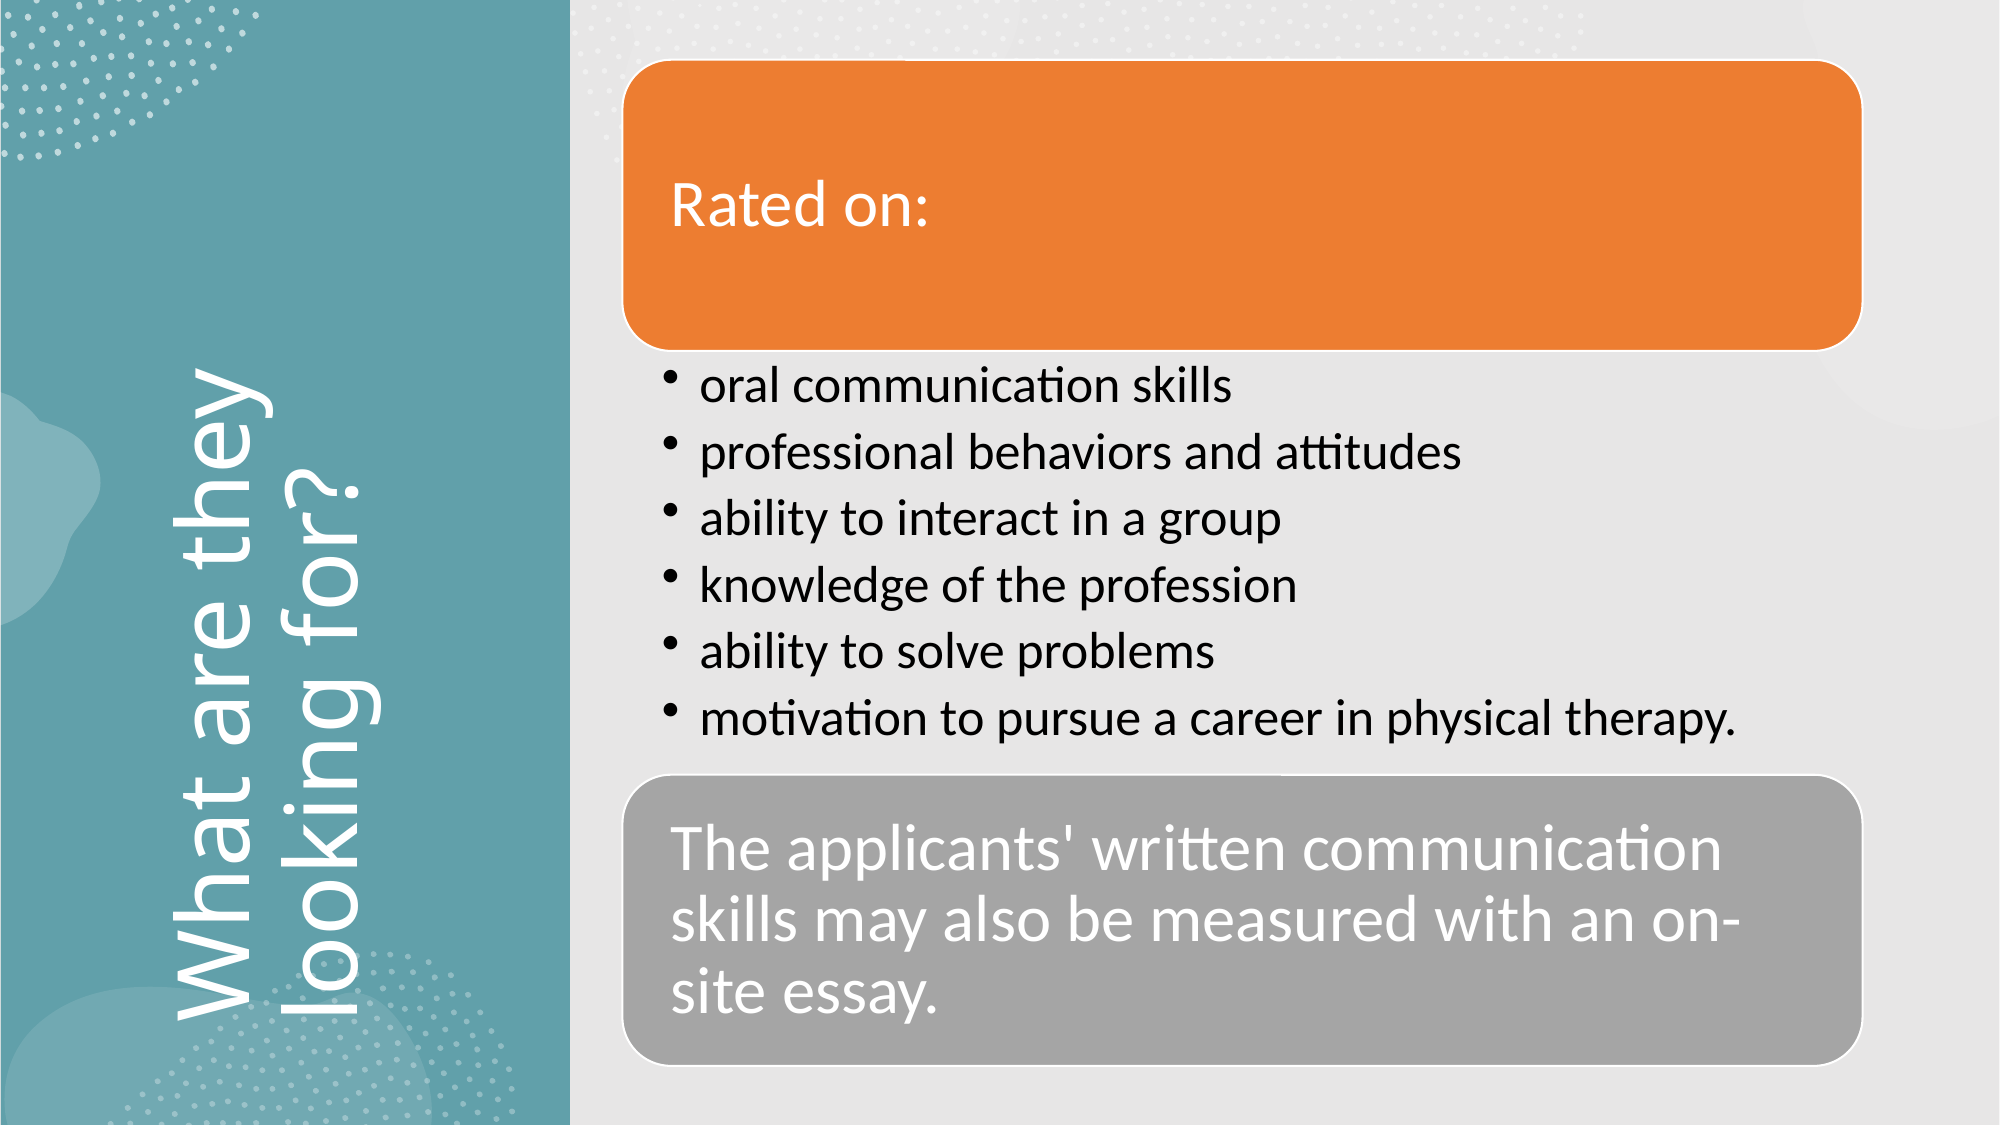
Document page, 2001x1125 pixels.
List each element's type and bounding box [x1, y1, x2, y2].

text_box [0, 0, 2000, 1125]
list [622, 47, 1863, 1079]
